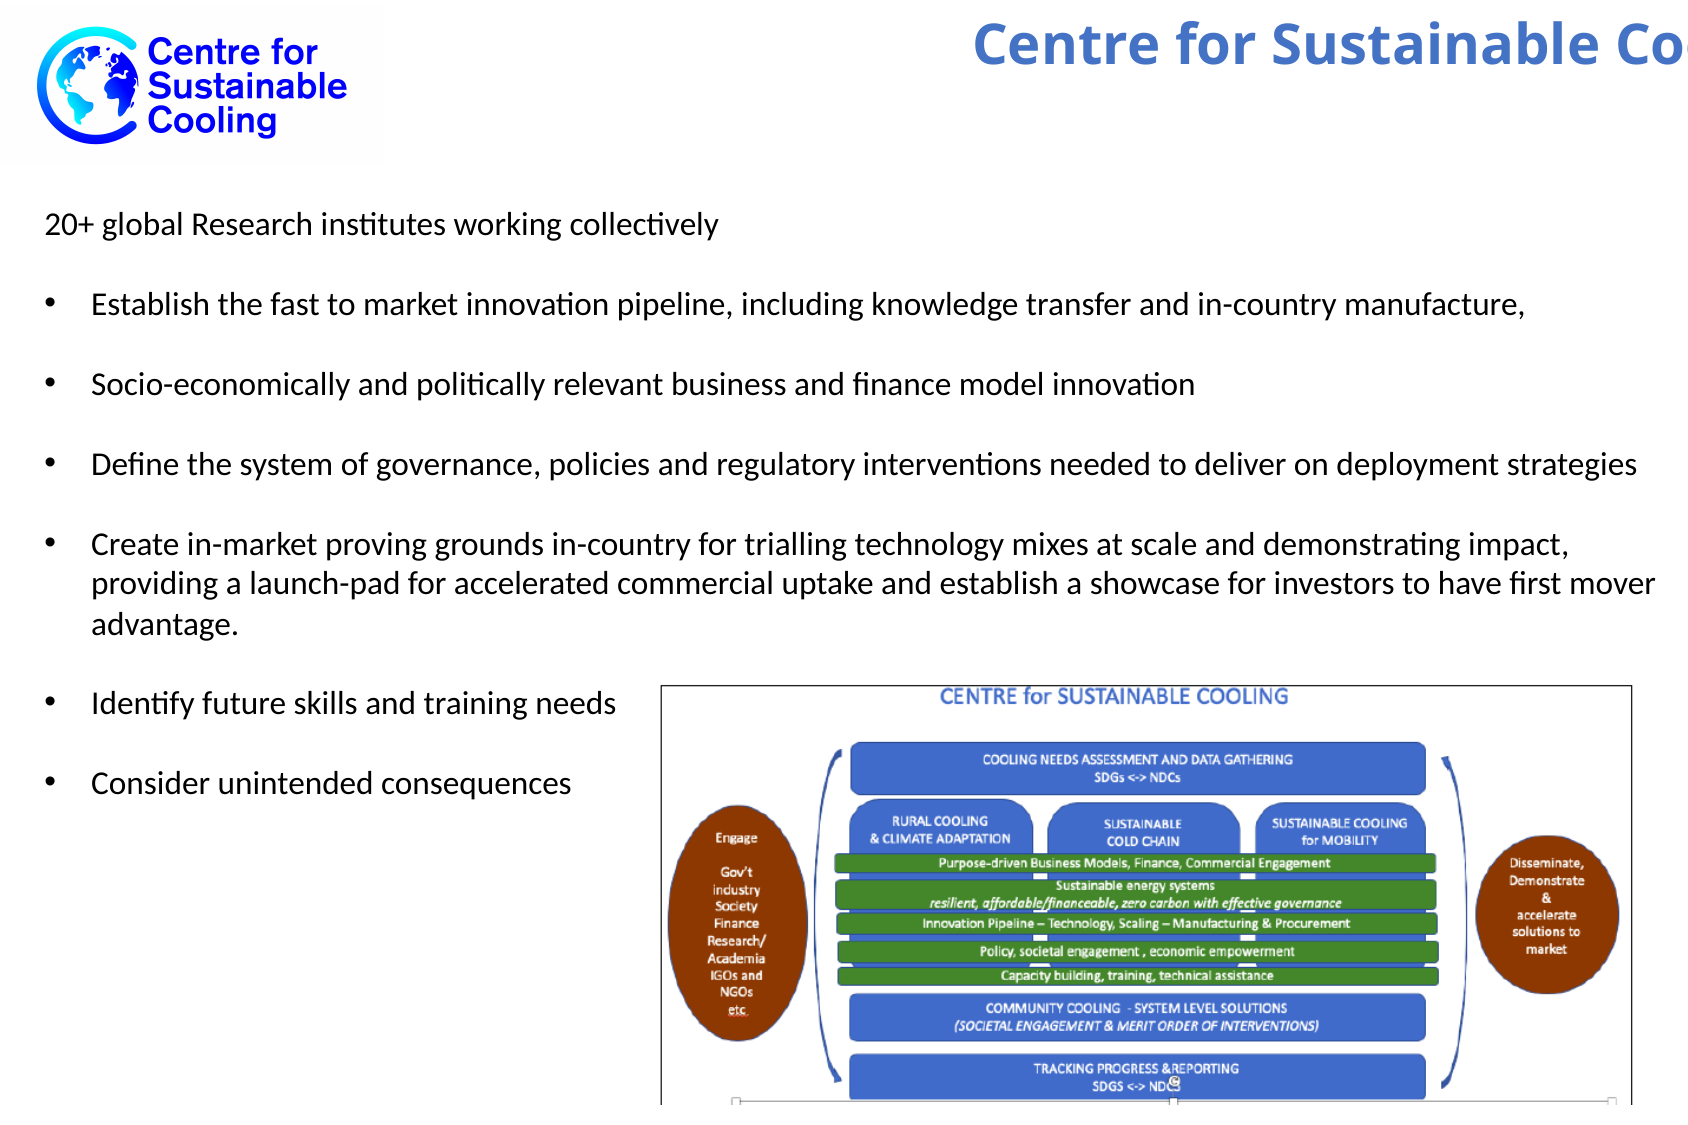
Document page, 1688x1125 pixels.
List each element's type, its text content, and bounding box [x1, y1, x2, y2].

text_box 20+ global Research institutes working collectively Establish the fast to market innovation pipeline, including knowledge transfer and in-country manufacture, Socio-economically and politically relevant business and finance model innovation Define the system of governance, policies and regulatory interventions needed to deliver on deployment strategies Create in-market proving grounds in-country for trialling technology mixes at scale and demonstrating impact, providing a launch-pad for accelerated commercial uptake and establish a showcase for investors to have first mover advantage. Identify future skills and training needs Consider unintended consequences [29, 195, 1688, 809]
picture [0, 6, 384, 165]
picture [636, 666, 1658, 1106]
text_box Centre for Sustainable Cooling [959, 0, 1688, 98]
